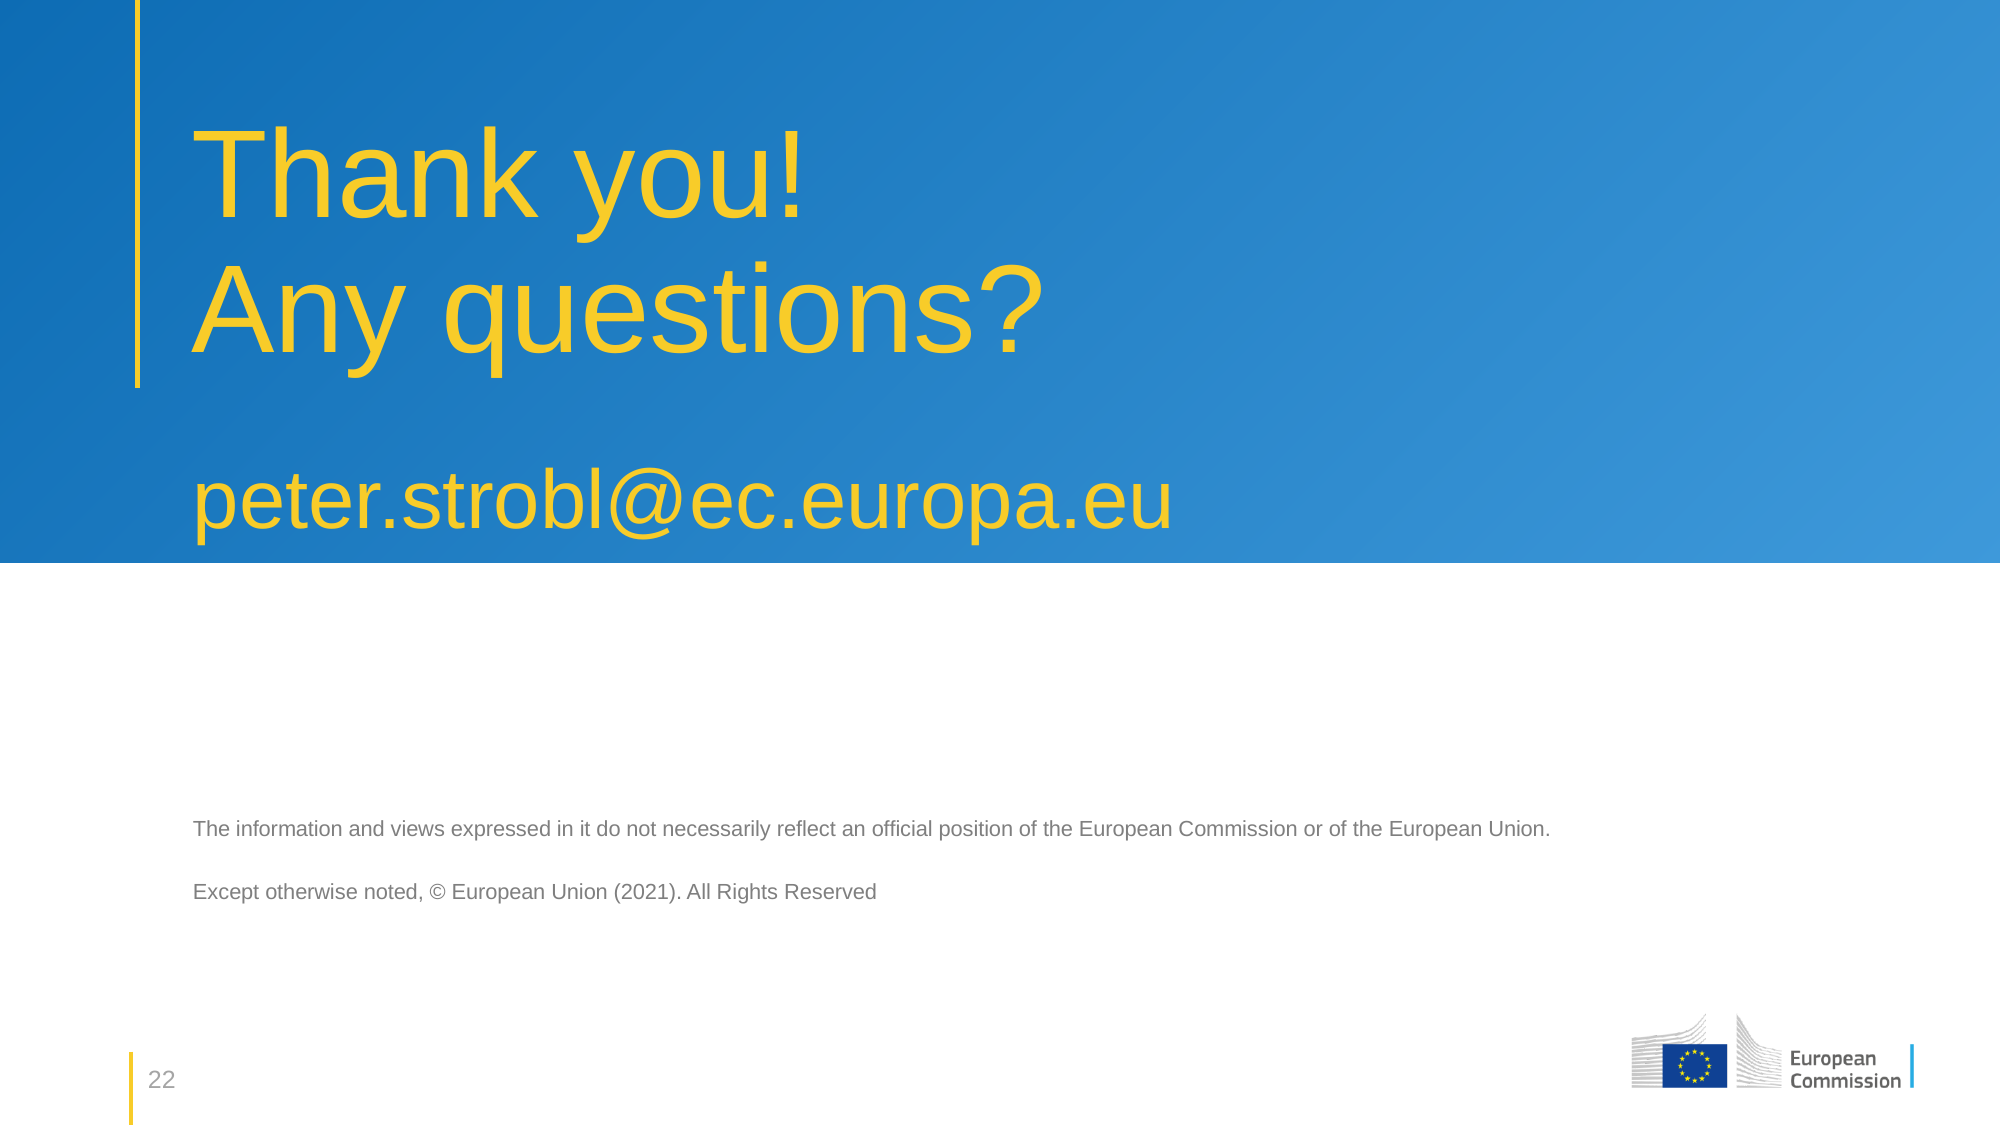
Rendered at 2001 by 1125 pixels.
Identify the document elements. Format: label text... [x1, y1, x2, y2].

title Thank you! Any questions? [176, 74, 1821, 388]
picture [1631, 1013, 1915, 1091]
text_box peter.strobl@ec.europa.eu [177, 438, 1492, 553]
subtitle The information and views expressed in it do not necessarily reflect an official position of the European Commission or of the European Union. Except otherwise noted, © European Union (2021). All Rights Reserved [177, 686, 1819, 912]
